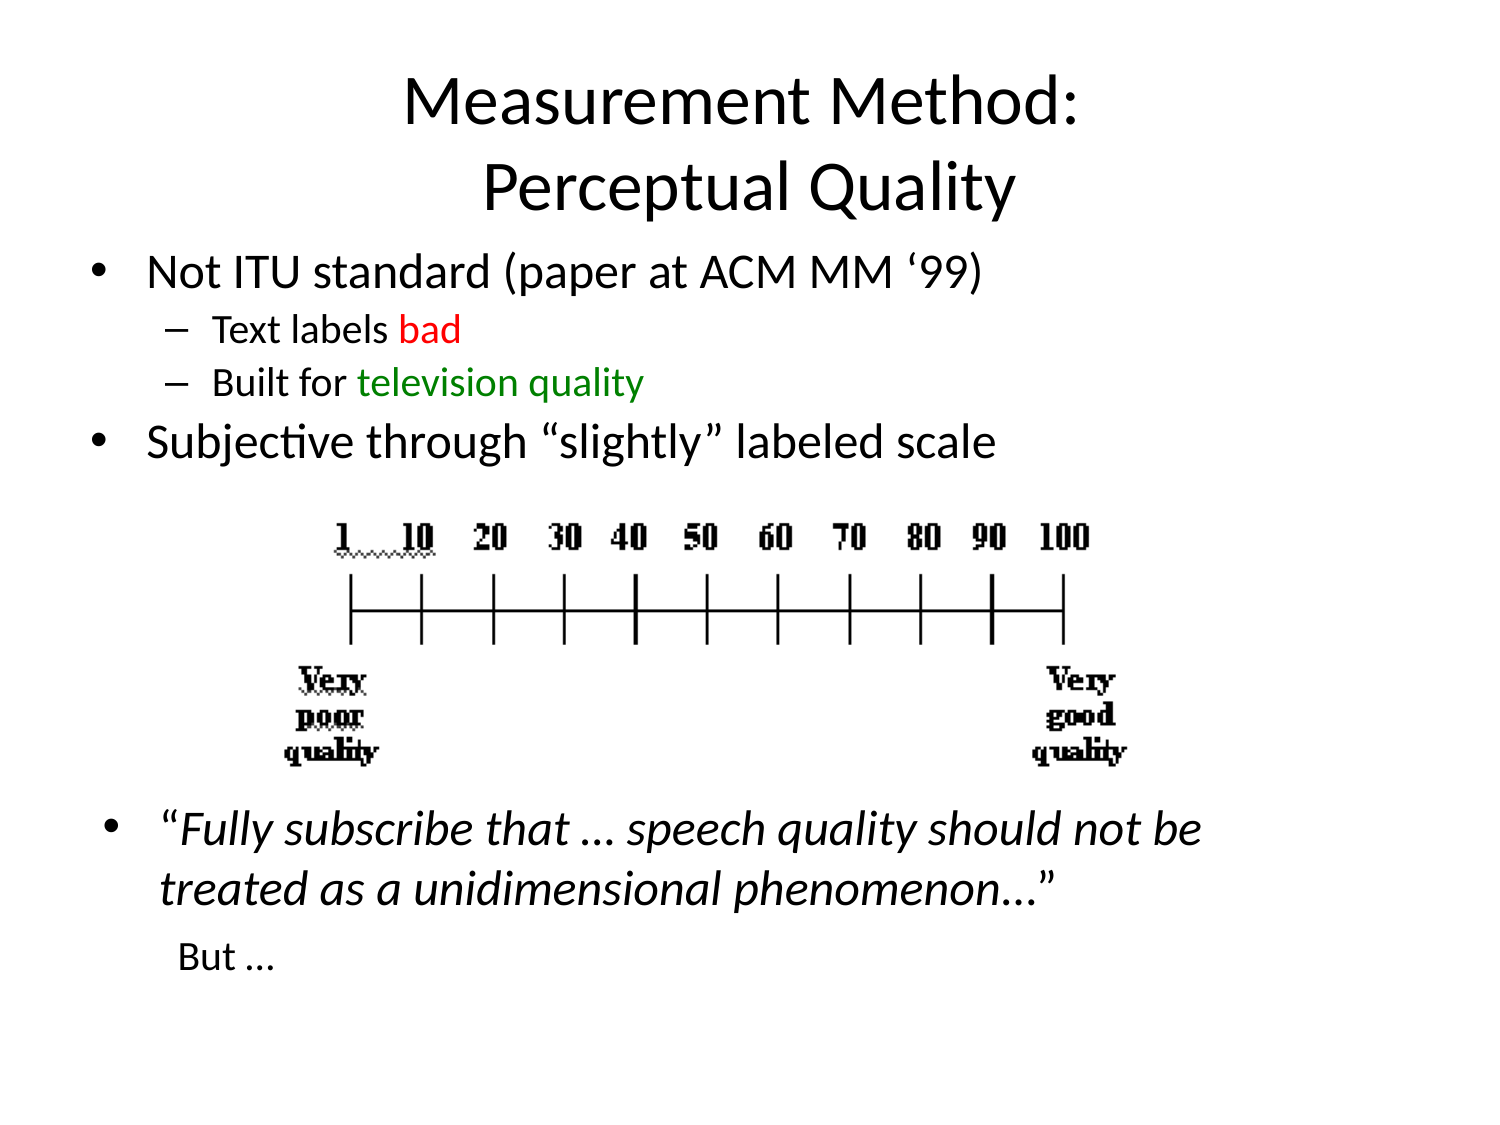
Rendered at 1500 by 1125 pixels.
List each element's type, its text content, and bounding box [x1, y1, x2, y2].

list Not ITU standard (paper at ACM MM ‘99) Text labels bad Built for television quality Subjective through “slightly” labeled scale [75, 237, 1425, 1005]
picture [262, 512, 1140, 779]
text_box “Fully subscribe that … speech quality should not be treated as a unidimensional phenomenon…” But … [87, 787, 1363, 1063]
title Measurement Method: Perceptual Quality [75, 45, 1425, 233]
